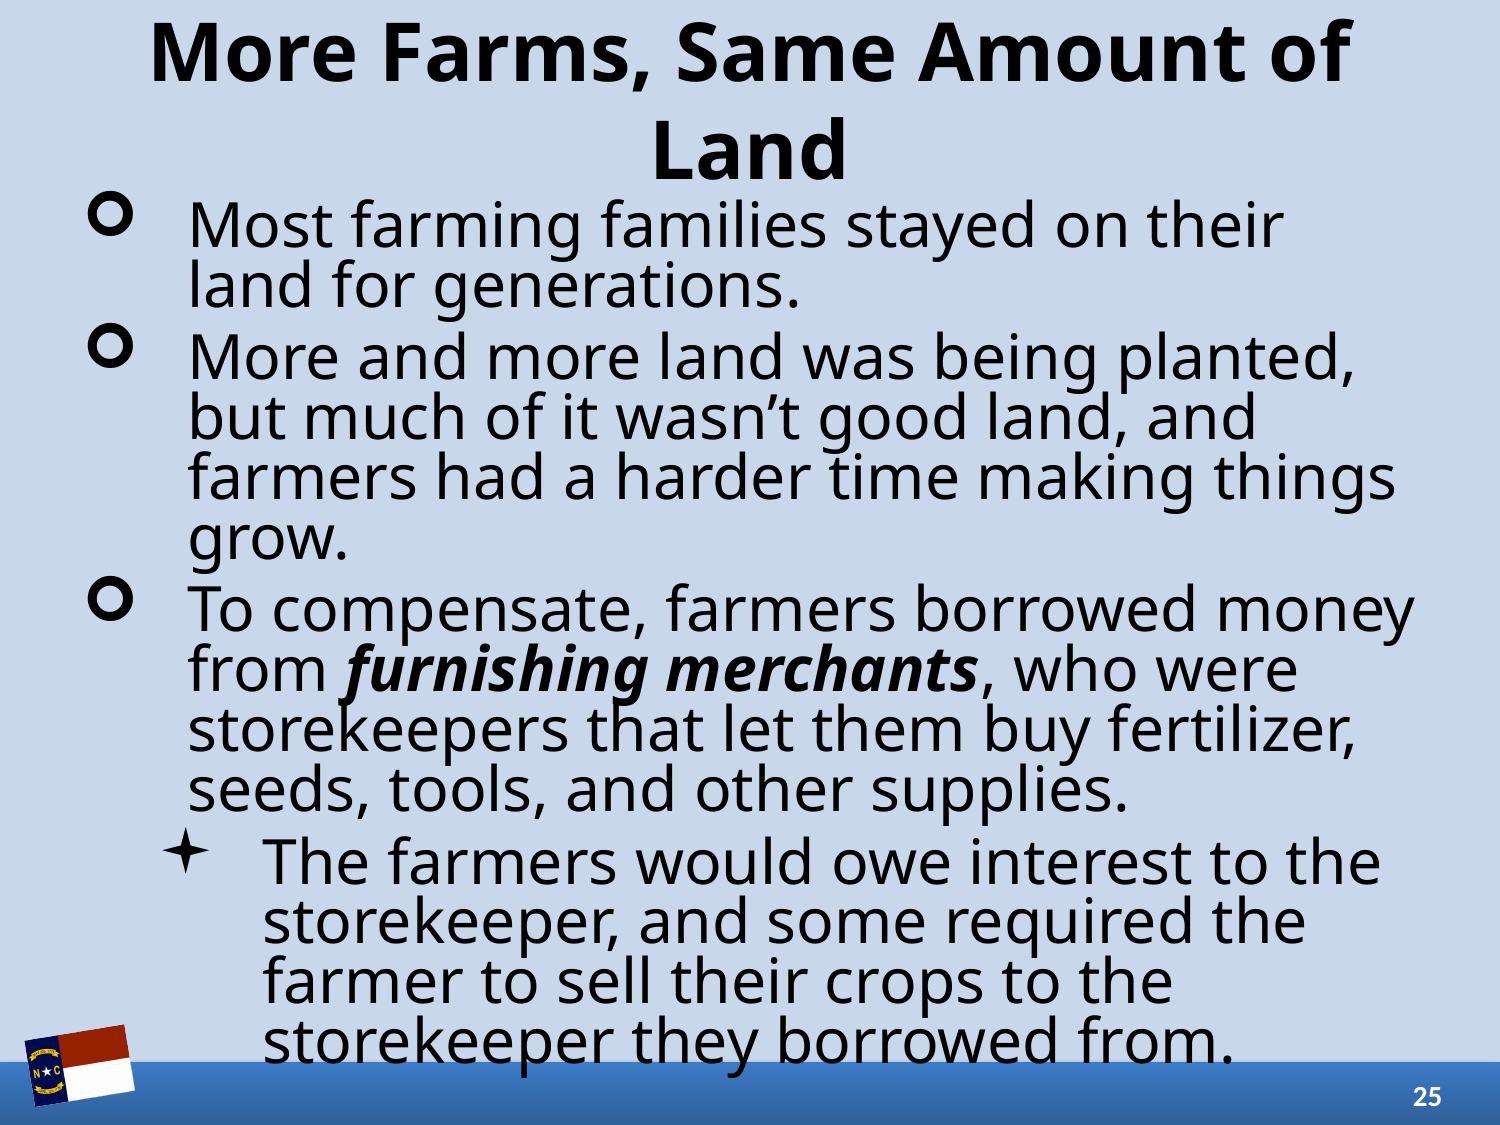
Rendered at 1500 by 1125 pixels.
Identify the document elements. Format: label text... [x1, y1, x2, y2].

title More Farms, Same Amount of Land [74, 3, 1426, 191]
slide_number 25 [1398, 1070, 1451, 1120]
picture [25, 1033, 135, 1107]
list Most farming families stayed on their land for generations. More and more land was being planted, but much of it wasn’t good land, and farmers had a harder time making things grow. To compensate, farmers borrowed money from furnishing merchants, who were storekeepers that let them buy fertilizer, seeds, tools, and other supplies. The farmers would owe interest to the storekeeper, and some required the farmer to sell their crops to the storekeeper they borrowed from. [74, 191, 1426, 1072]
